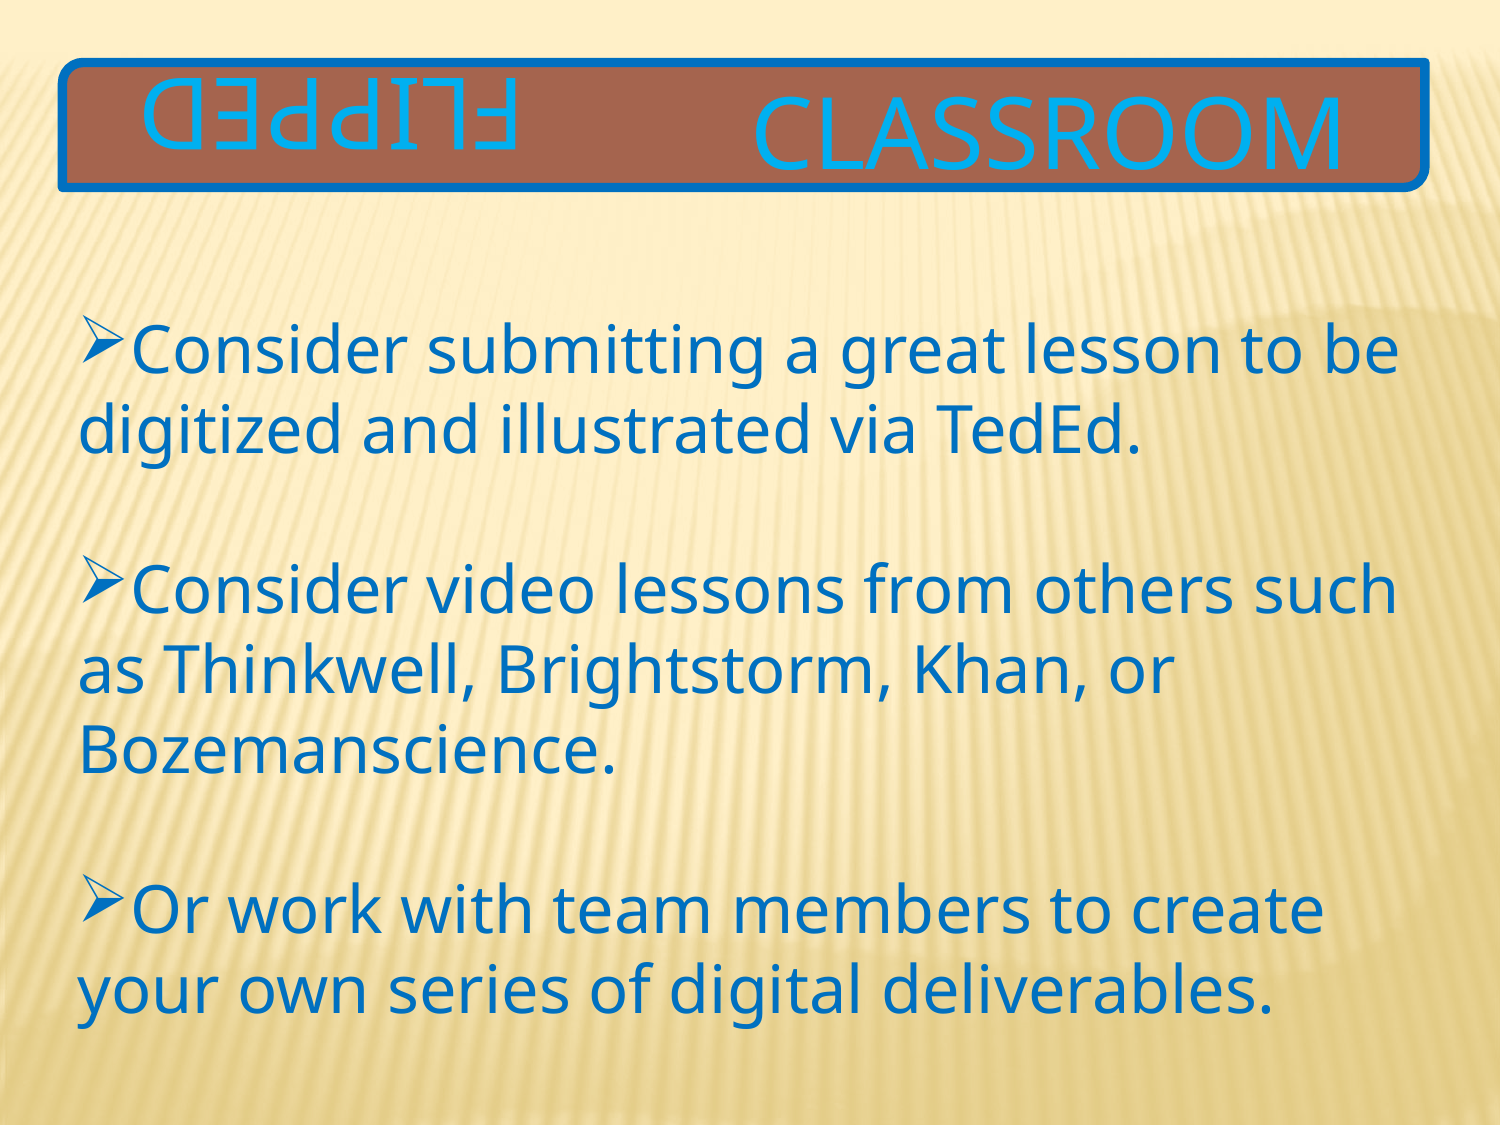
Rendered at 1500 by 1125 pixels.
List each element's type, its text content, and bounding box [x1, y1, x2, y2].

text_box CLASSROOM [674, 62, 1425, 198]
text_box [60, 60, 1428, 190]
text_box FLIPPED [62, 51, 601, 187]
text_box Consider submitting a great lesson to be digitized and illustrated via TedEd. Consider video lessons from others such as Thinkwell, Brightstorm, Khan, or Bozemanscience. Or work with team members to create your own series of digital deliverables. [62, 299, 1425, 1035]
